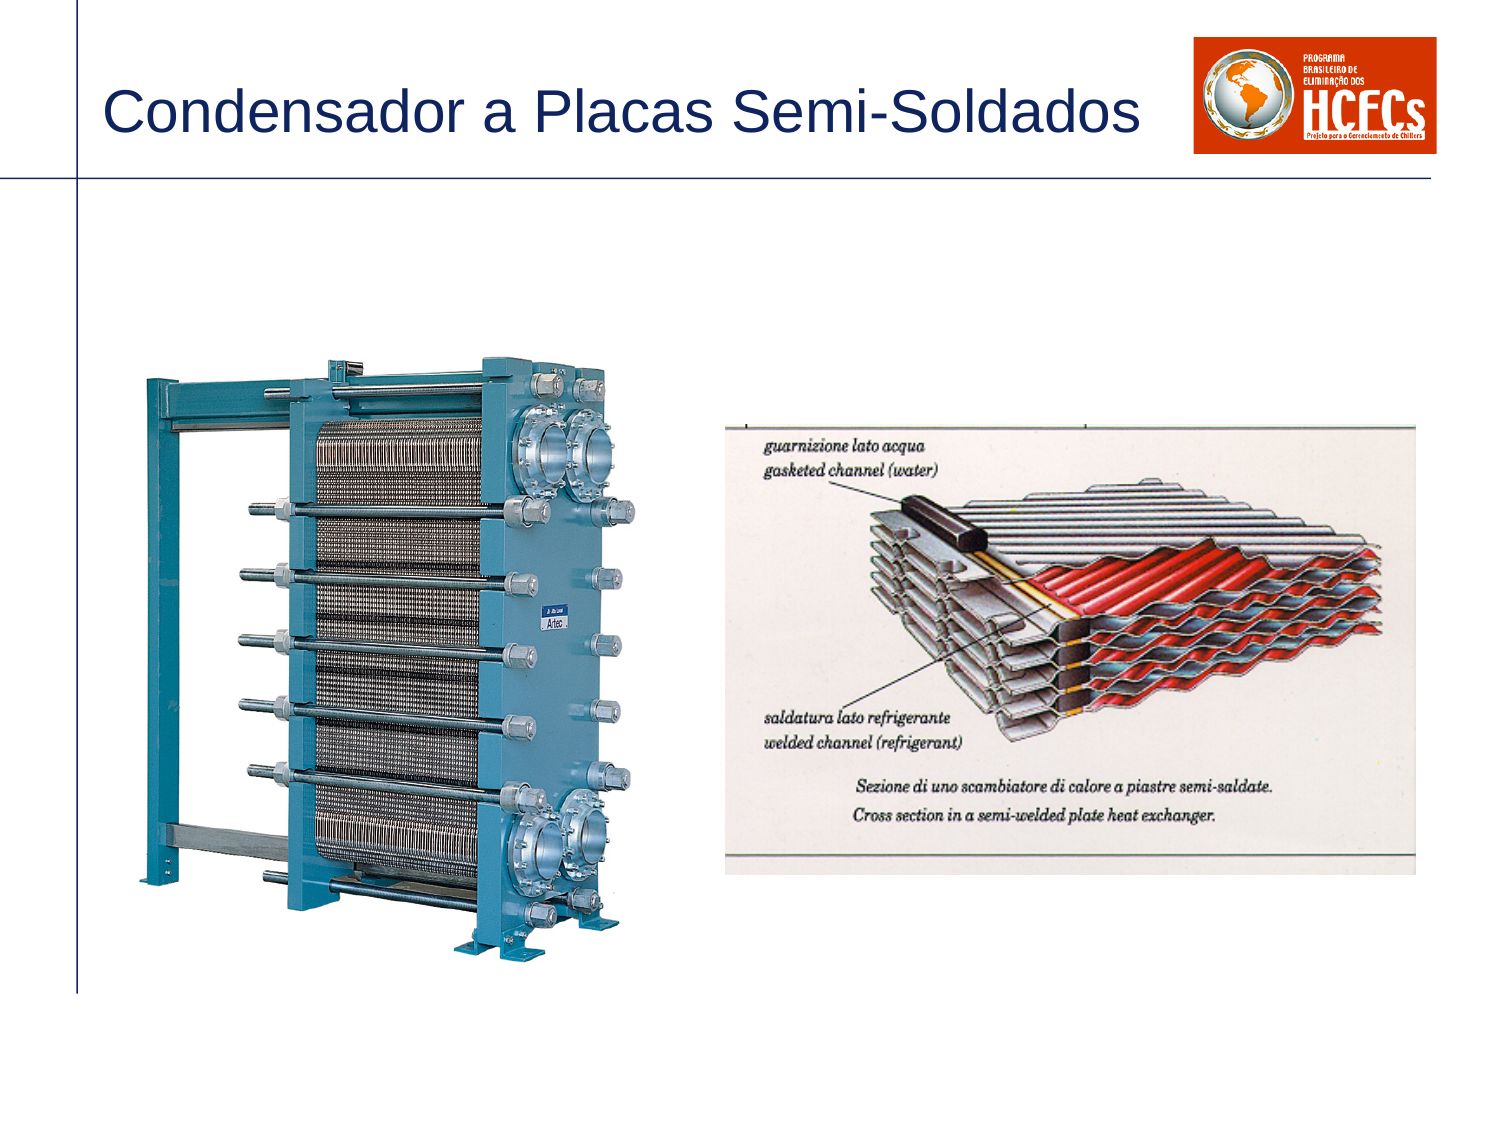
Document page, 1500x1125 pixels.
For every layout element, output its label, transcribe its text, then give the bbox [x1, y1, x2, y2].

picture [1193, 37, 1437, 64]
text_box Condensador a Placas Semi-Soldados [87, 64, 1463, 153]
picture [124, 349, 645, 975]
picture [724, 424, 1416, 875]
